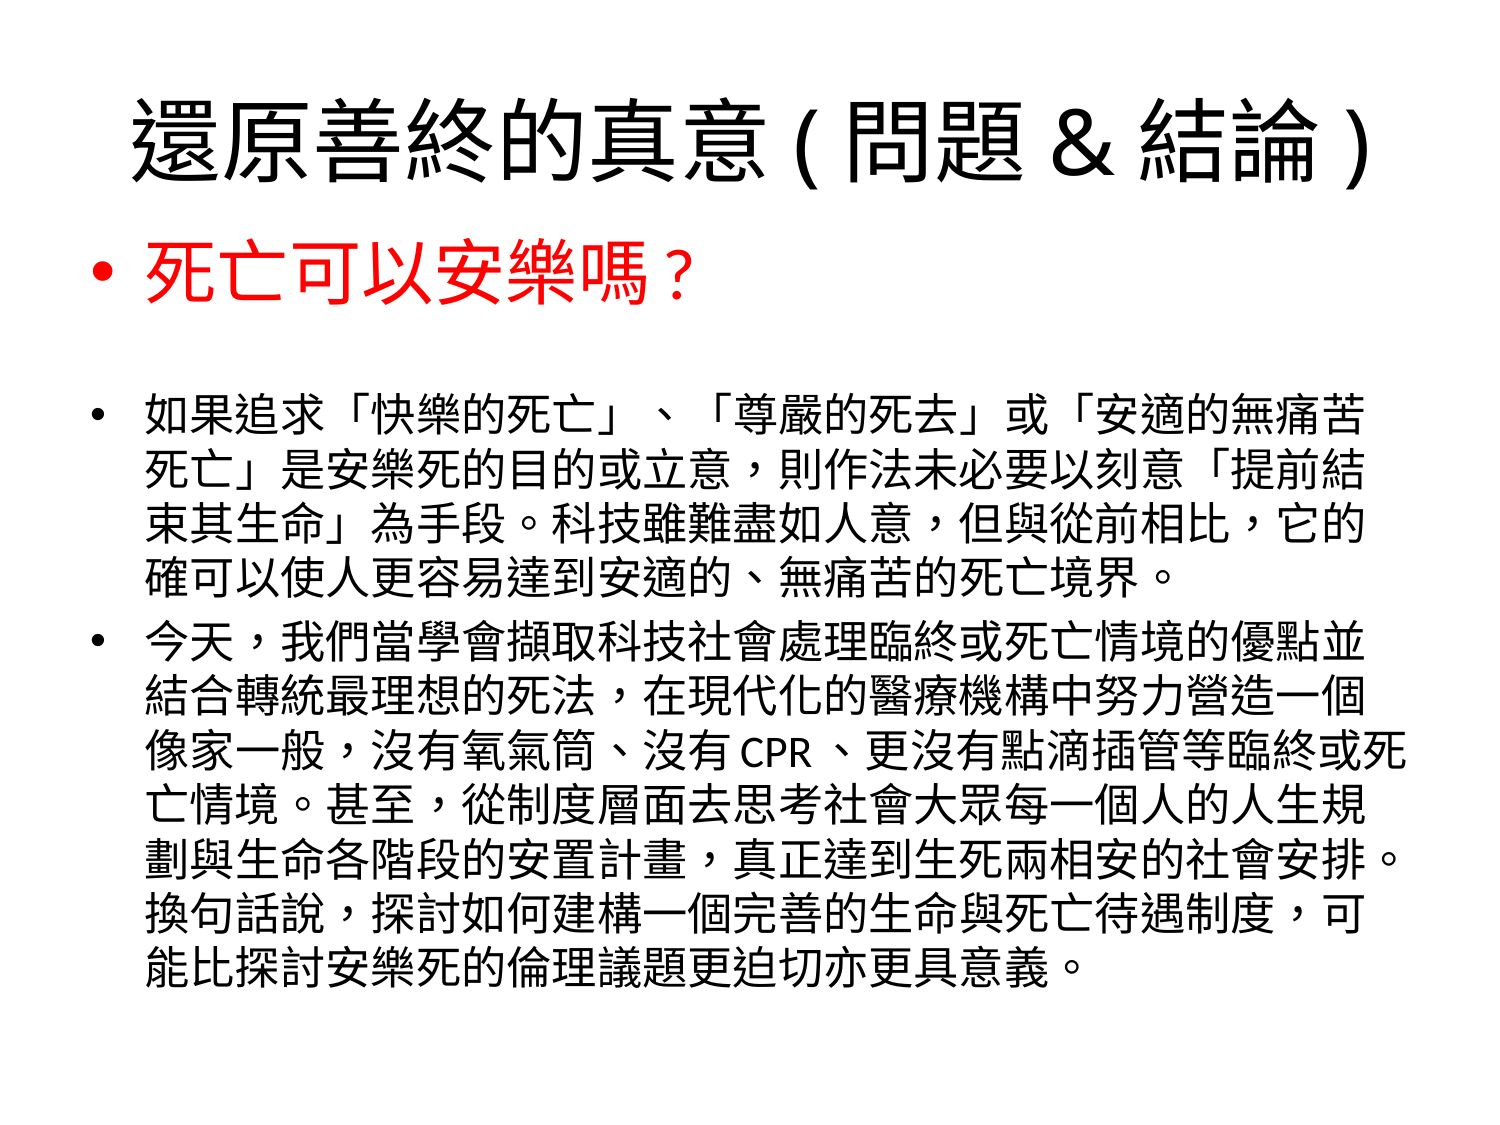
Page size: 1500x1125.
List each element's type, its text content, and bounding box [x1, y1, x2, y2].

title 還原善終的真意(問題&結論) [75, 45, 1425, 219]
list 死亡可以安樂嗎? 如果追求「快樂的死亡」、「尊嚴的死去」或「安適的無痛苦死亡」是安樂死的目的或立意，則作法未必要以刻意「提前結束其生命」為手段。科技雖難盡如人意，但與從前相比，它的確可以使人更容易達到安適的、無痛苦的死亡境界。 今天，我們當學會擷取科技社會處理臨終或死亡情境的優點並結合轉統最理想的死法，在現代化的醫療機構中努力營造一個像家一般，沒有氧氣筒、沒有CPR、更沒有點滴插管等臨終或死亡情境。甚至，從制度層面去思考社會大眾每一個人的人生規劃與生命各階段的安置計畫，真正達到生死兩相安的社會安排。換句話說，探討如何建構一個完善的生命與死亡待遇制度，可能比探討安樂死的倫理議題更迫切亦更具意義。 [75, 219, 1425, 1005]
